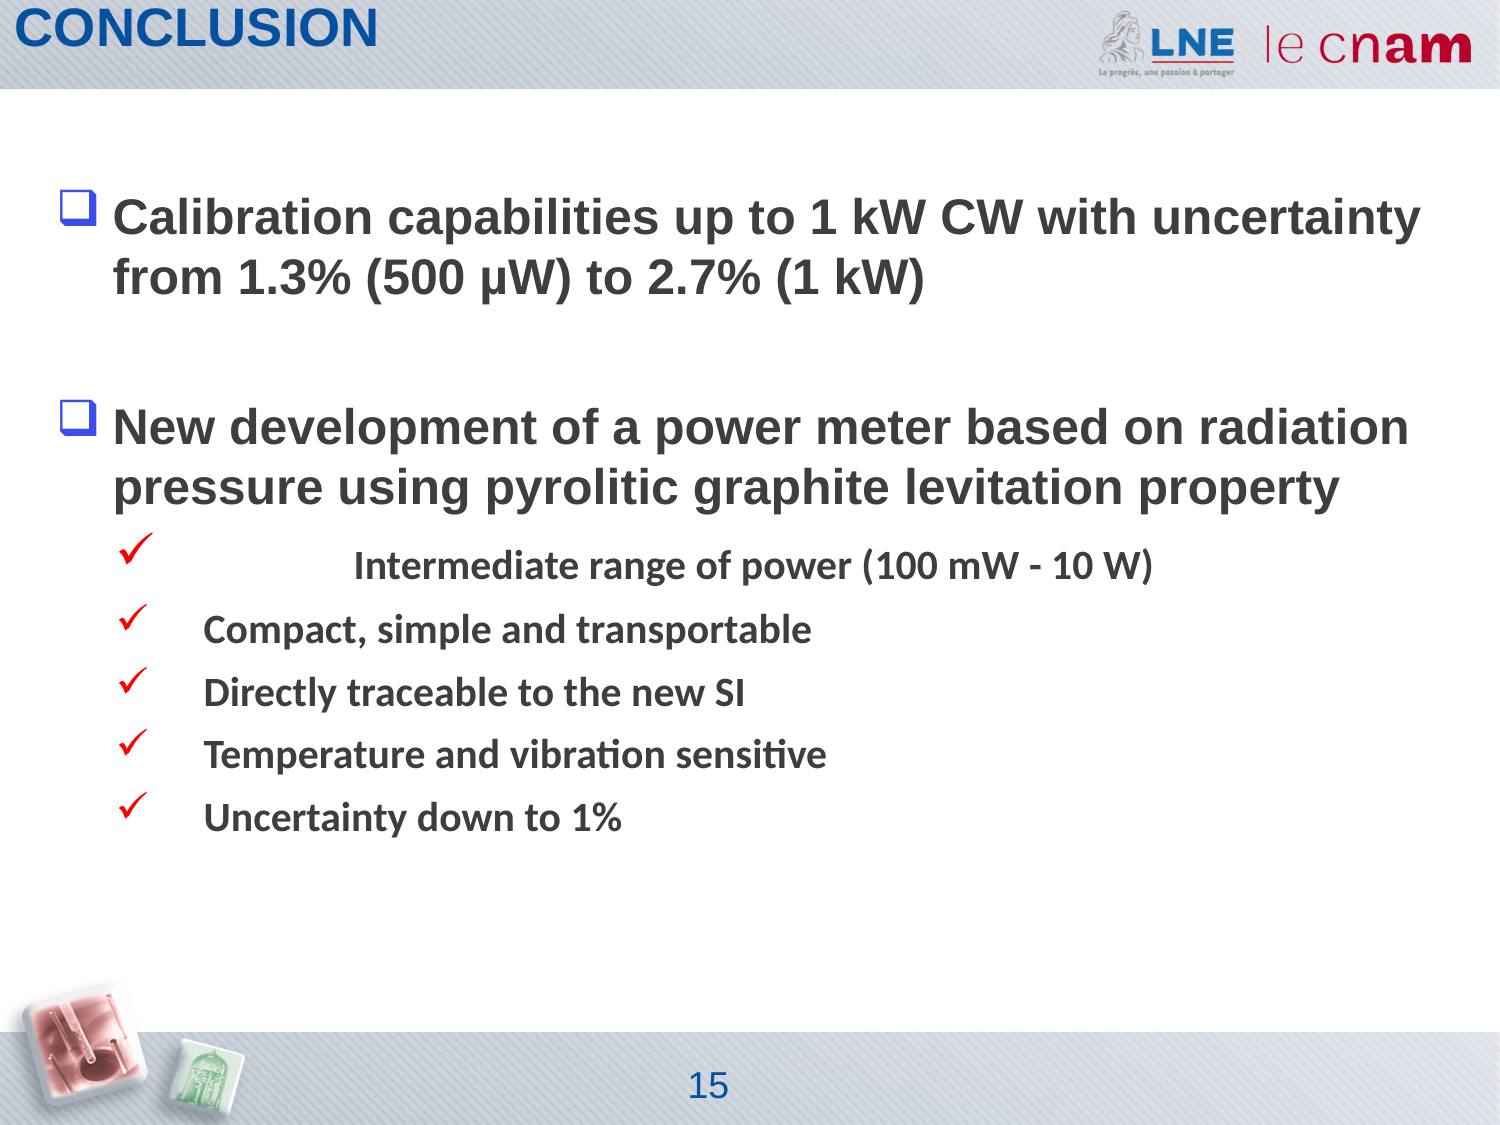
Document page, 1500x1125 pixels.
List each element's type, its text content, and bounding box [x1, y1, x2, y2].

picture [0, 0, 1500, 1125]
title CONCLUSION [0, 0, 1266, 88]
list Calibration capabilities up to 1 kW CW with uncertainty from 1.3% (500 µW) to 2.7% (1 kW) New development of a power meter based on radiation pressure using pyrolitic graphite levitation property Intermediate range of power (100 mW - 10 W) Compact, simple and transportable Directly traceable to the new SI Temperature and vibration sensitive Uncertainty down to 1% [41, 176, 1500, 941]
text_box 15 [672, 1053, 874, 1113]
